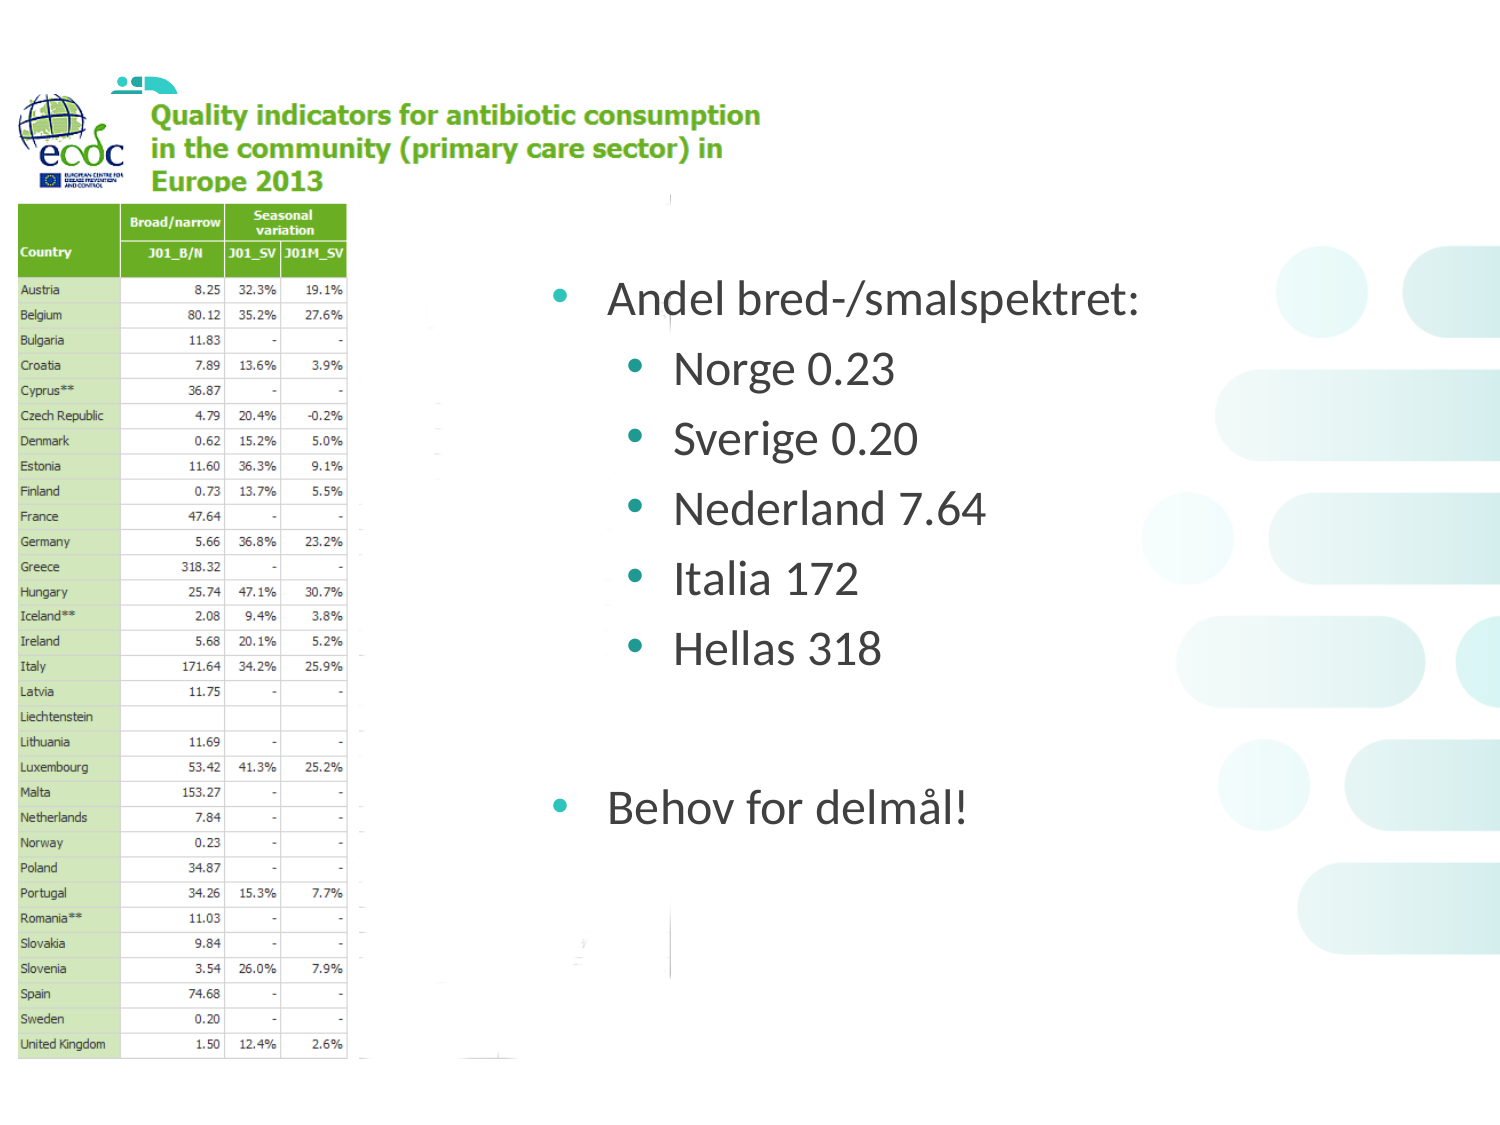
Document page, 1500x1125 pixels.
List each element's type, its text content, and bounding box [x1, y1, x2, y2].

picture [18, 94, 769, 1059]
list Andel bred-/smalspektret: Norge 0.23 Sverige 0.20 Nederland 7.64 Italia 172 Hellas 318 Behov for delmål! [772, 262, 1500, 1005]
